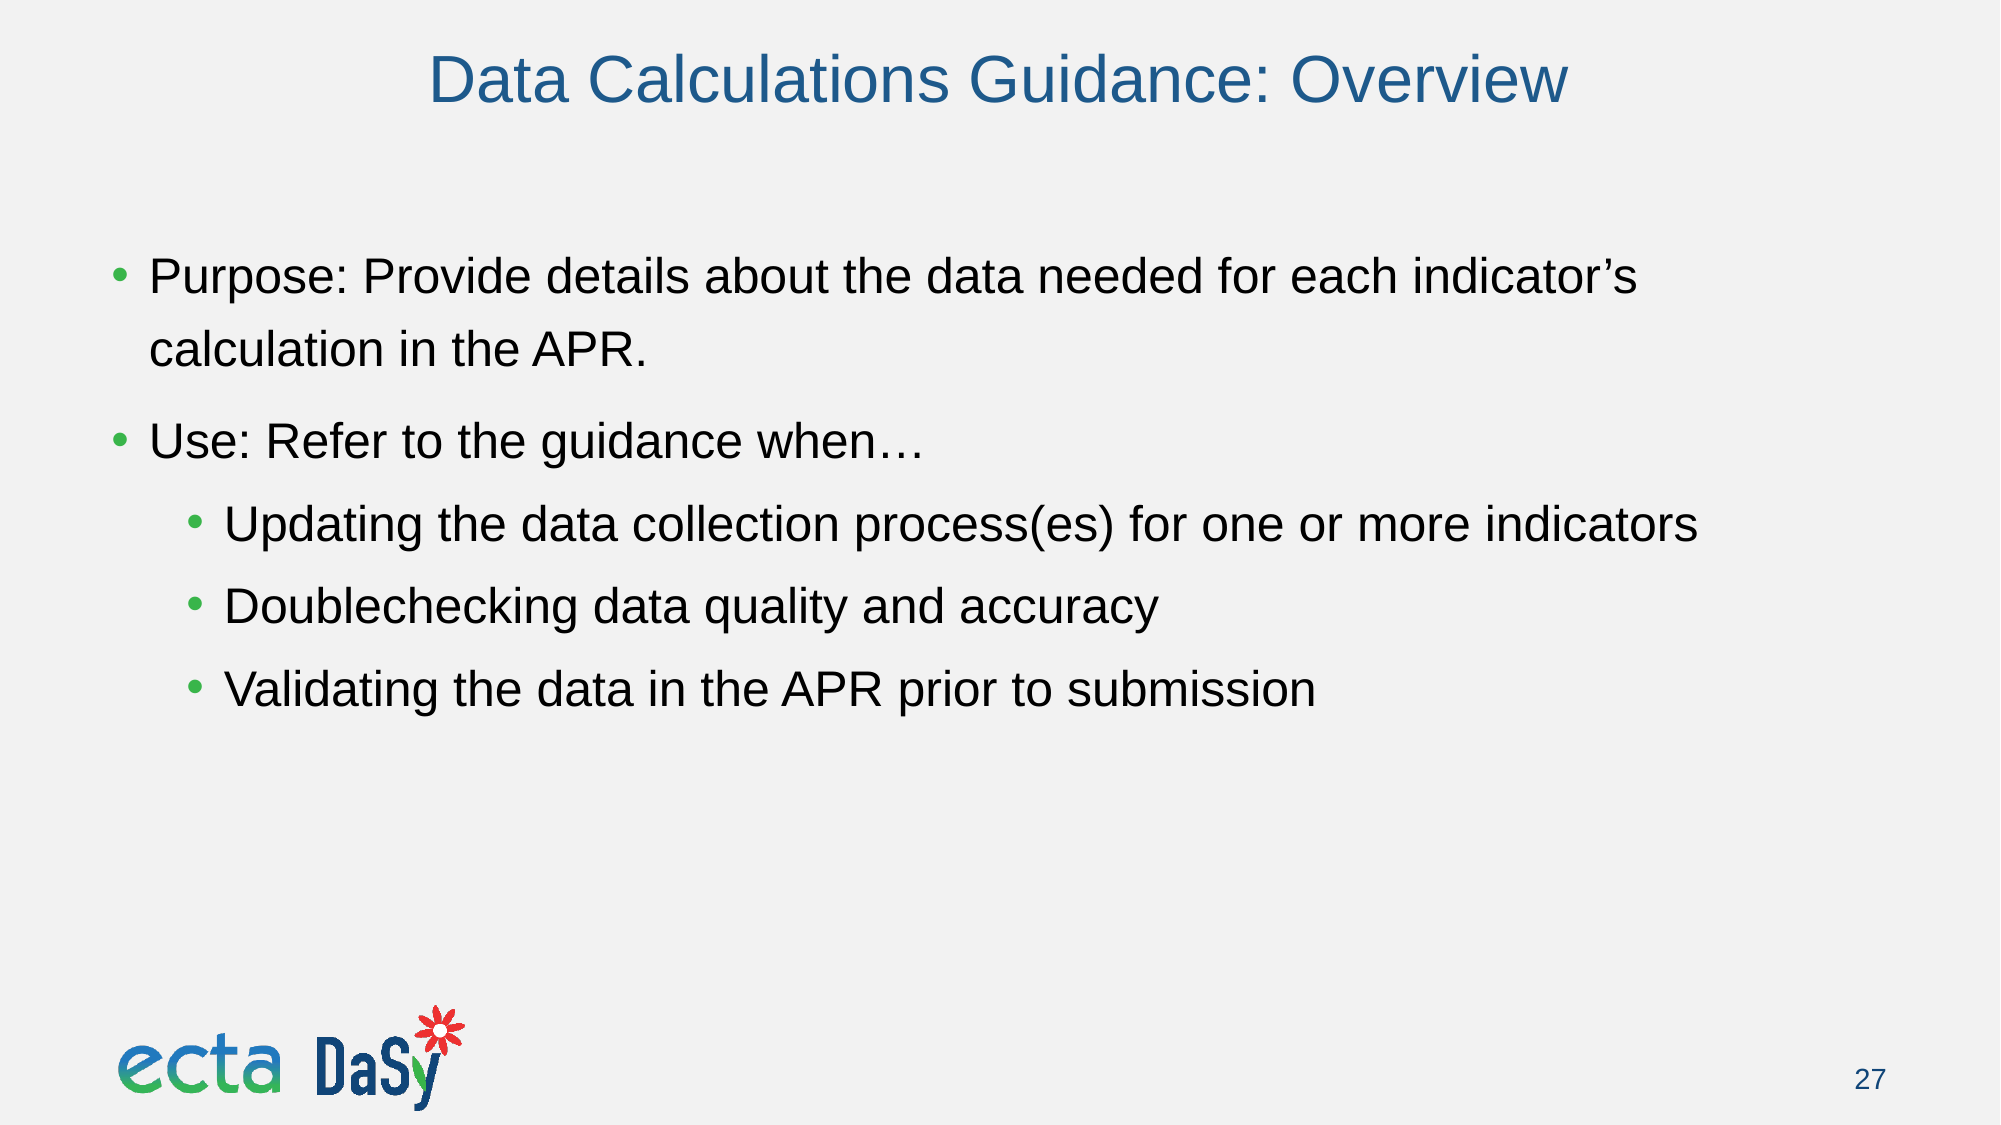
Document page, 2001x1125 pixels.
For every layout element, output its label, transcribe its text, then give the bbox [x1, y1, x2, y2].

text_box 27 [1699, 1036, 1902, 1120]
title Data Calculations Guidance: Overview [96, 37, 1902, 188]
list Purpose: Provide details about the data needed for each indicator’s calculation in the APR. Use: Refer to the guidance when… Updating the data collection process(es) for one or more indicators Doublechecking data quality and accuracy Validating the data in the APR prior to submission [96, 224, 1902, 959]
picture [101, 1025, 297, 1101]
picture [317, 1005, 465, 1111]
